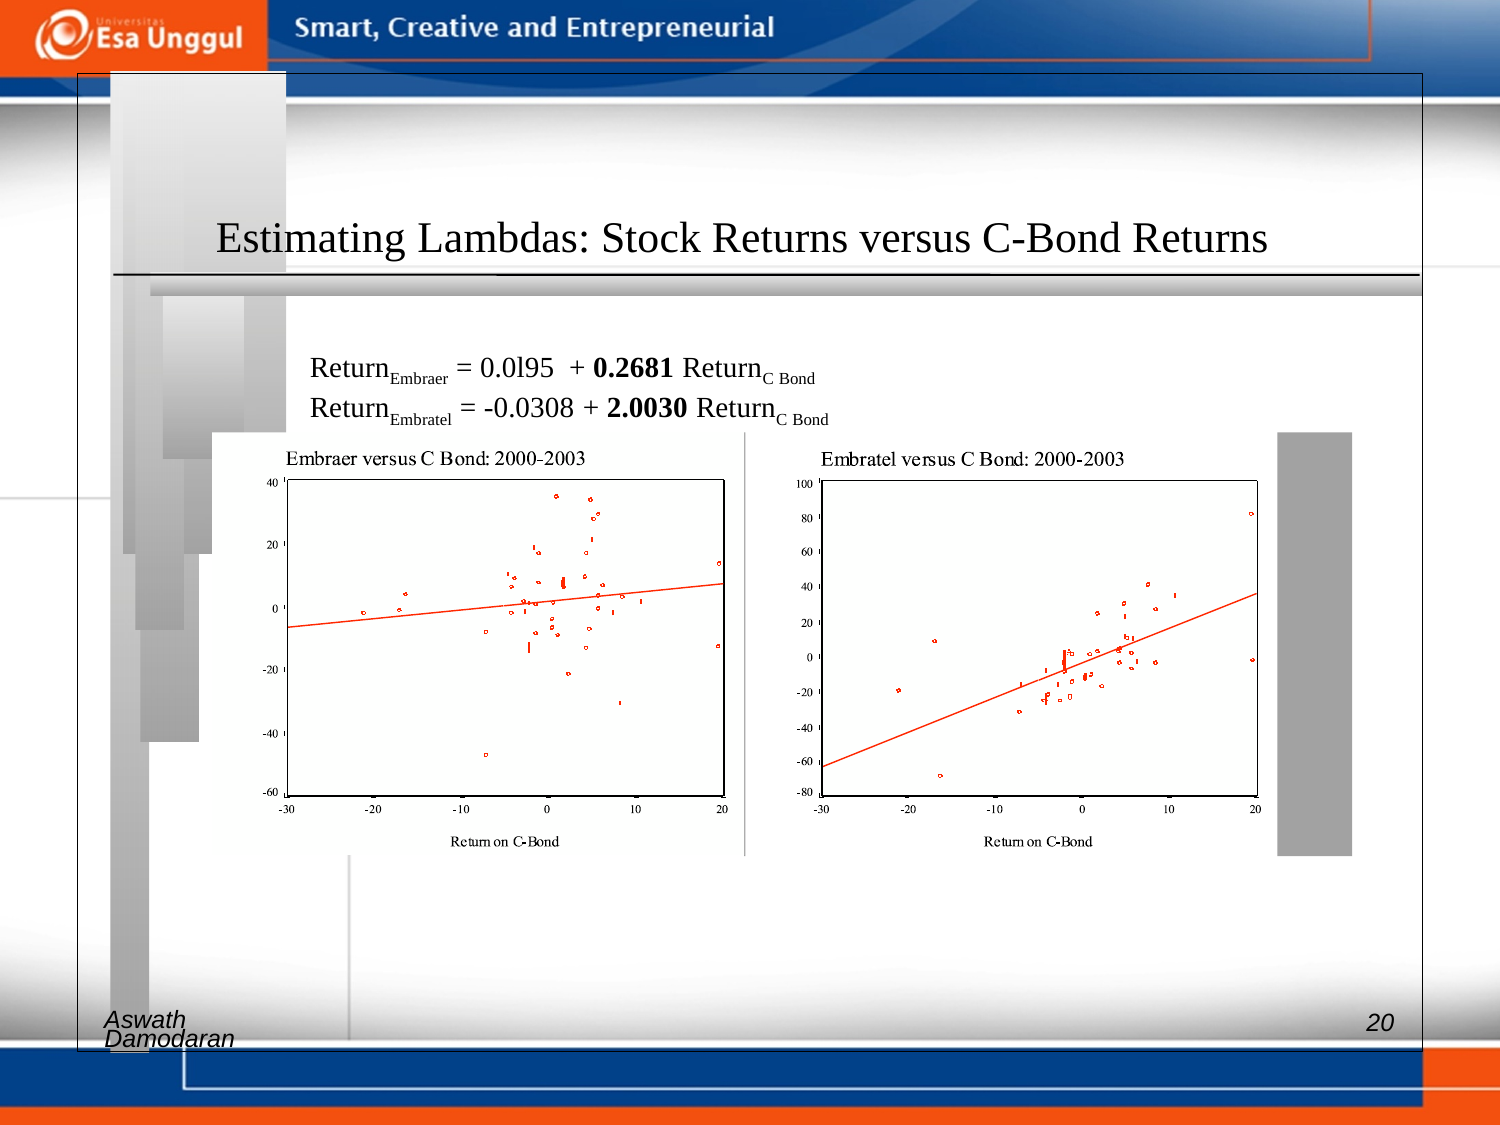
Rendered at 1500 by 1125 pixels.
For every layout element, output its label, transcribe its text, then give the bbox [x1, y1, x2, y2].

text_box Estimating Lambdas: Stock Returns versus C-Bond Returns ReturnEmbraer = 0.0l95 + 0.2681 ReturnC Bond ReturnEmbratel = -0.0308 + 2.0030 ReturnC Bond Aswath [77, 73, 1423, 1052]
picture [0, 0, 1500, 1125]
